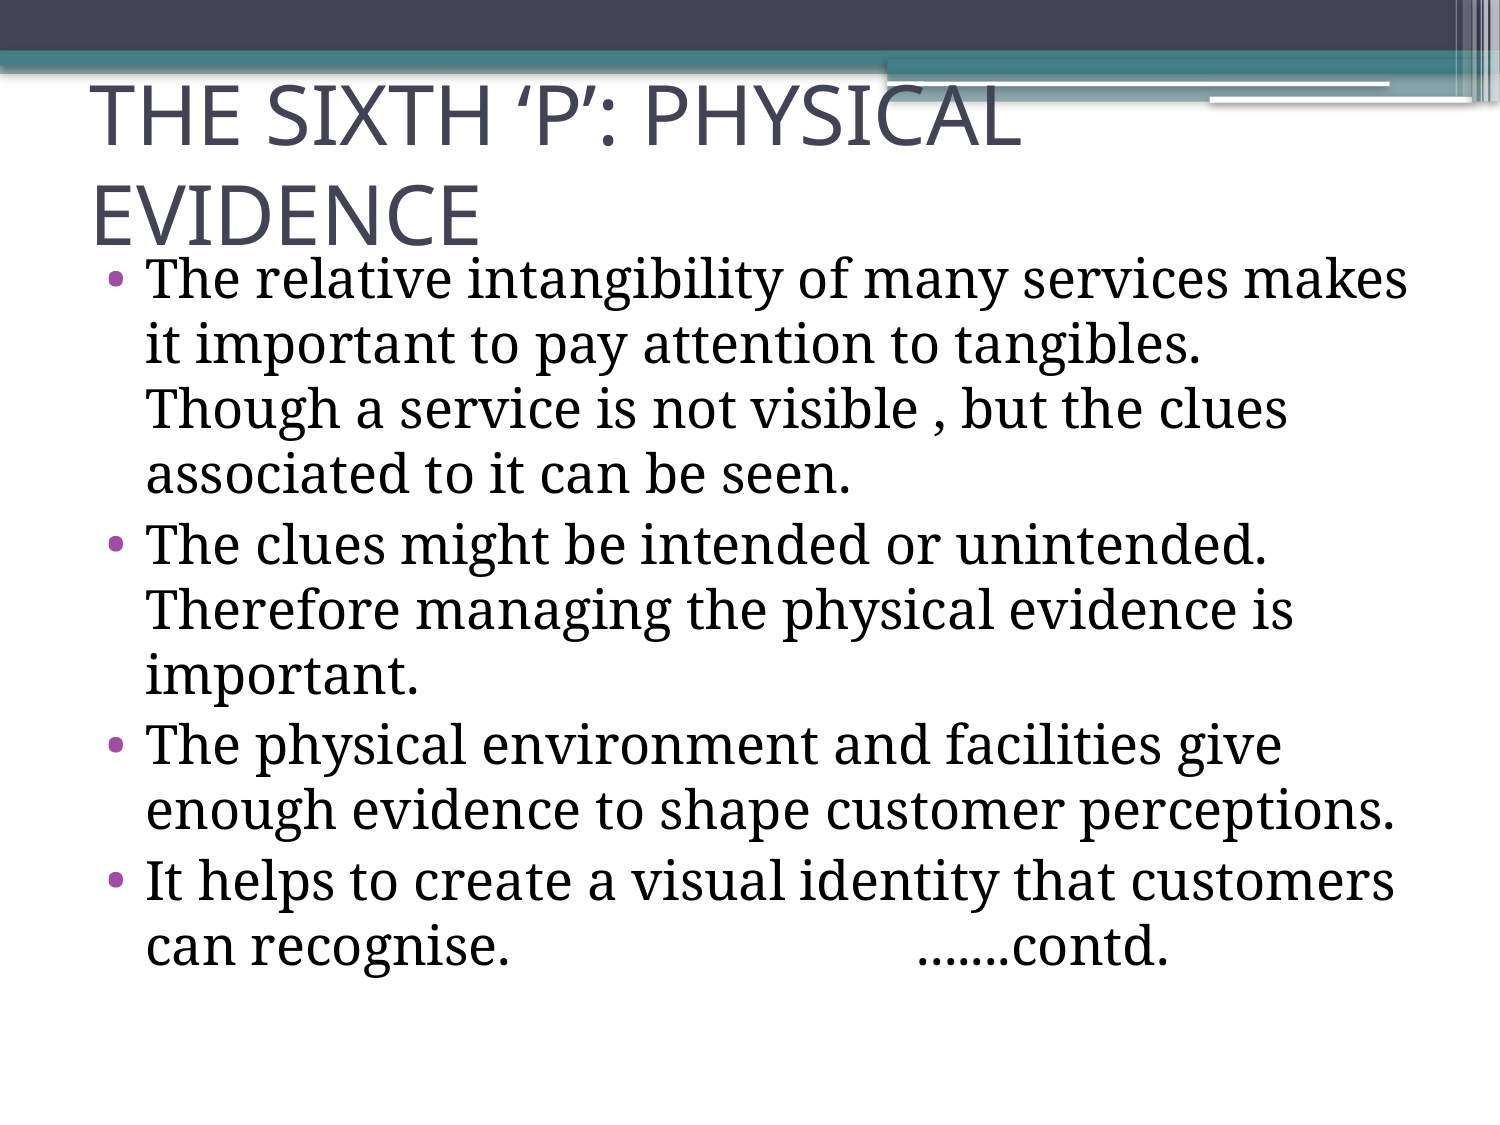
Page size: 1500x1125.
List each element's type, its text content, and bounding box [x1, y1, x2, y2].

list The relative intangibility of many services makes it important to pay attention to tangibles. Though a service is not visible , but the clues associated to it can be seen. The clues might be intended or unintended. Therefore managing the physical evidence is important. The physical environment and facilities give enough evidence to shape customer perceptions. It helps to create a visual identity that customers can recognise. .......contd. [75, 237, 1425, 1079]
title THE SIXTH ‘P’: PHYSICAL EVIDENCE [75, 87, 1425, 237]
